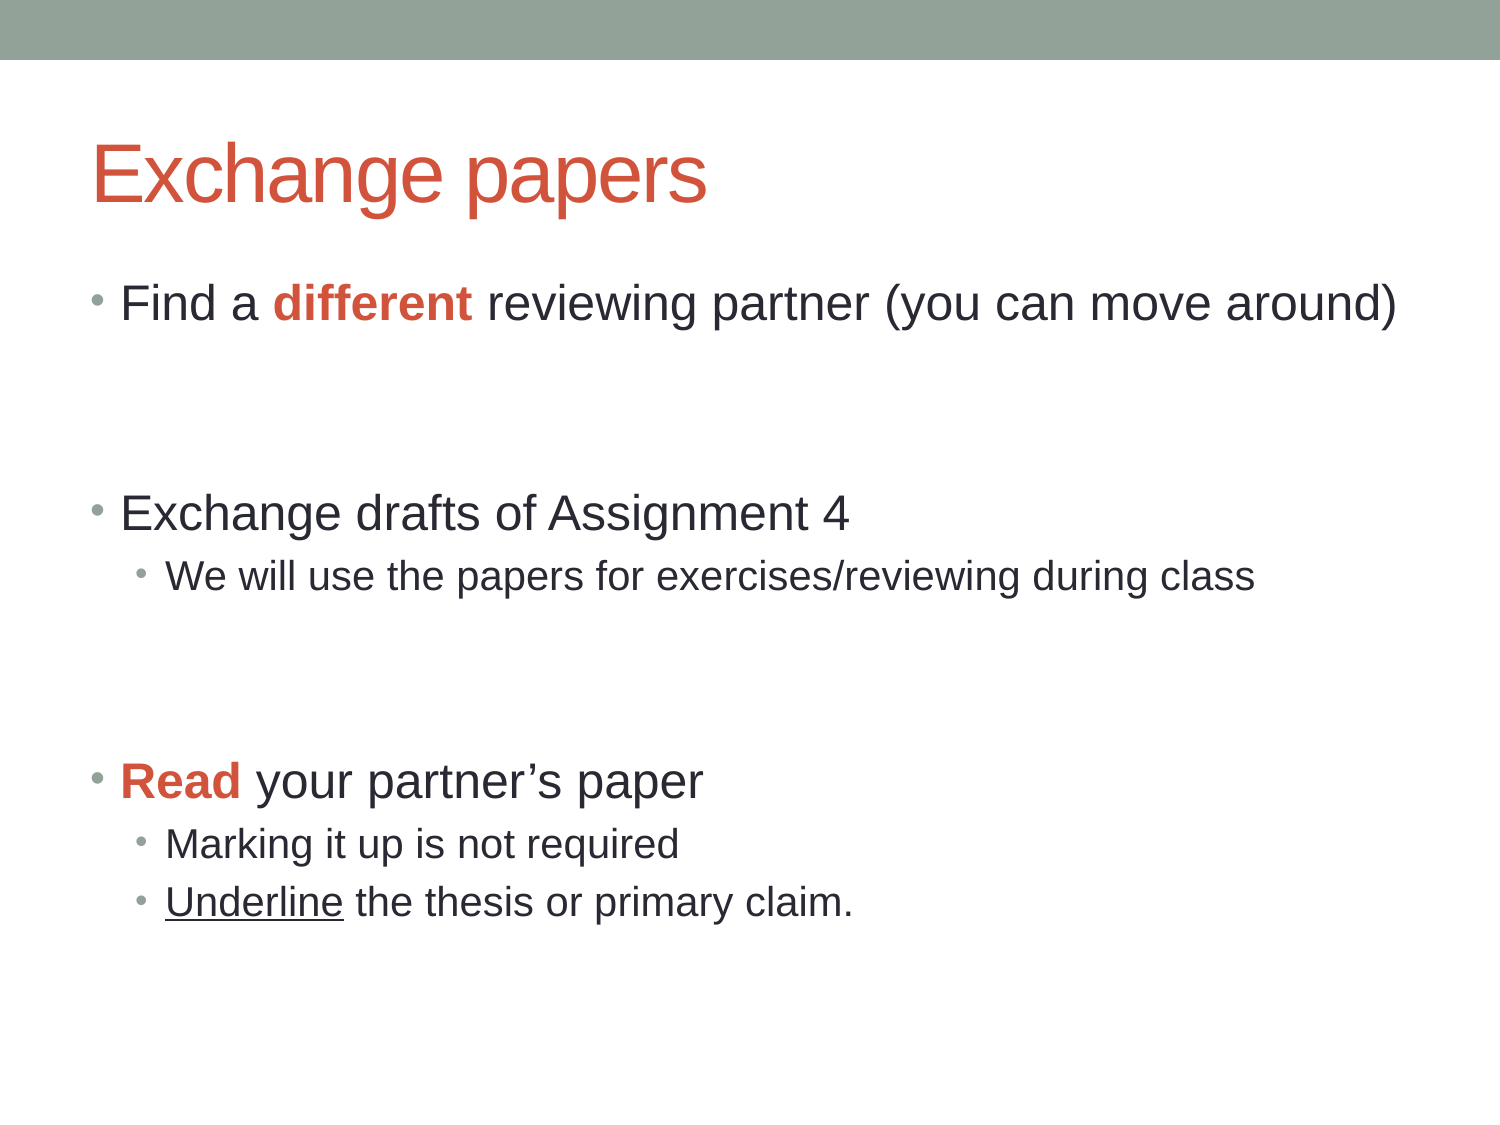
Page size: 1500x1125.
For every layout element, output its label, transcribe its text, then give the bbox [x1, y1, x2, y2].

list Find a different reviewing partner (you can move around) Exchange drafts of Assignment 4 We will use the papers for exercises/reviewing during class Read your partner’s paper Marking it up is not required Underline the thesis or primary claim. [75, 262, 1425, 1063]
title Exchange papers [75, 87, 1425, 250]
